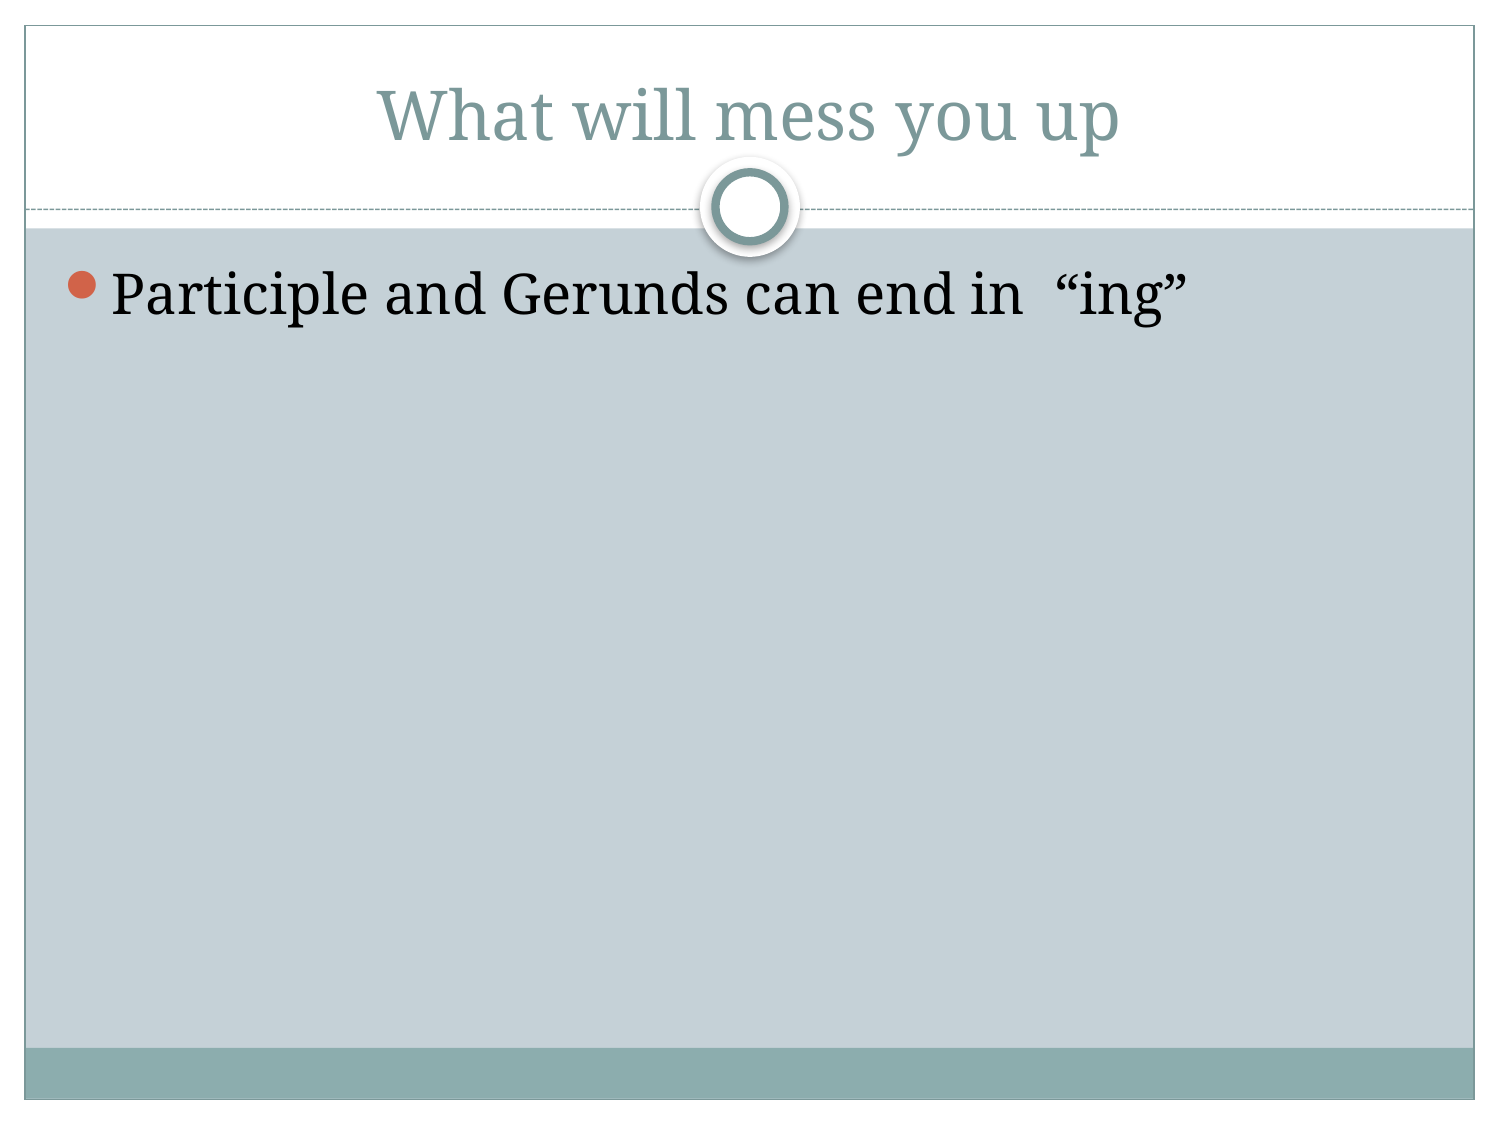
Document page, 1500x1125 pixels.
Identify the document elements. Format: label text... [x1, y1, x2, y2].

list Participle and Gerunds can end in “ing” [49, 250, 1445, 1001]
title What will mess you up [49, 37, 1450, 162]
